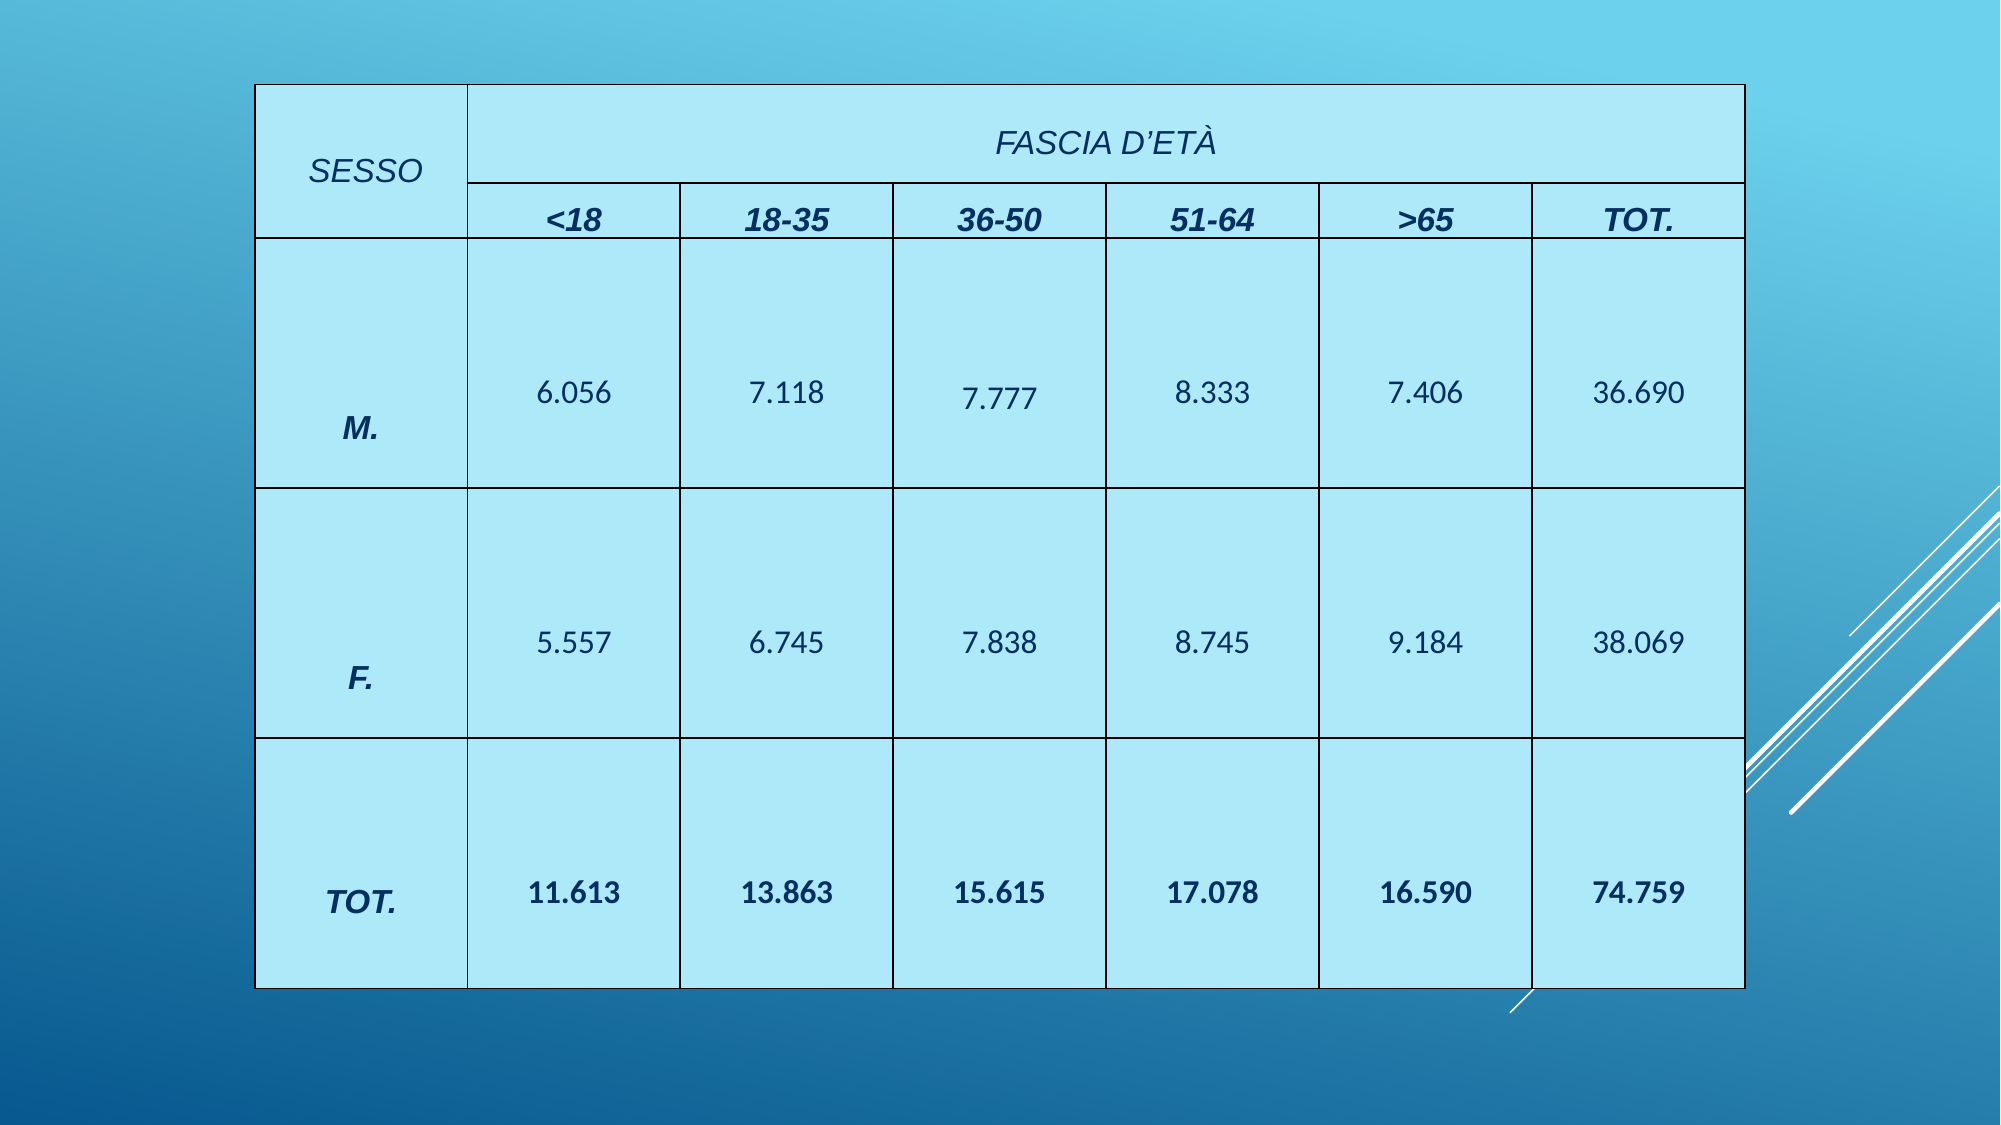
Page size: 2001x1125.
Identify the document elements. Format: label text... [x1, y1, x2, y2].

table_cell F. [256, 489, 467, 737]
table_cell 9.184 [1320, 489, 1531, 737]
table_cell 74.759 [1533, 739, 1744, 988]
table_cell 8.745 [1107, 489, 1318, 737]
table_cell 36.690 [1533, 239, 1744, 487]
table_cell 18-35 [681, 184, 892, 237]
table_cell 38.069 [1533, 489, 1744, 737]
table_cell 8.333 [1107, 239, 1318, 487]
table_cell 5.557 [468, 489, 679, 737]
table_cell 7.406 [1320, 239, 1531, 487]
table_cell 36-50 [894, 184, 1105, 237]
table_cell 7.777 [894, 239, 1105, 487]
table_cell 17.078 [1107, 739, 1318, 988]
table_cell TOT. [1533, 184, 1744, 237]
table_cell TOT. [256, 739, 467, 988]
table_cell 15.615 [894, 739, 1105, 988]
table_cell 7.118 [681, 239, 892, 487]
table_cell 13.863 [681, 739, 892, 988]
table_cell >65 [1320, 184, 1531, 237]
table_header SESSO [256, 85, 467, 237]
table_cell 6.056 [468, 239, 679, 487]
table_cell M. [256, 239, 467, 487]
table_cell <18 [468, 184, 679, 237]
table_header FASCIA D’ETÀ [468, 85, 1744, 182]
table_cell 11.613 [468, 739, 679, 988]
table_cell 51-64 [1107, 184, 1318, 237]
table_cell 6.745 [681, 489, 892, 737]
table_cell 16.590 [1320, 739, 1531, 988]
table_cell 7.838 [894, 489, 1105, 737]
